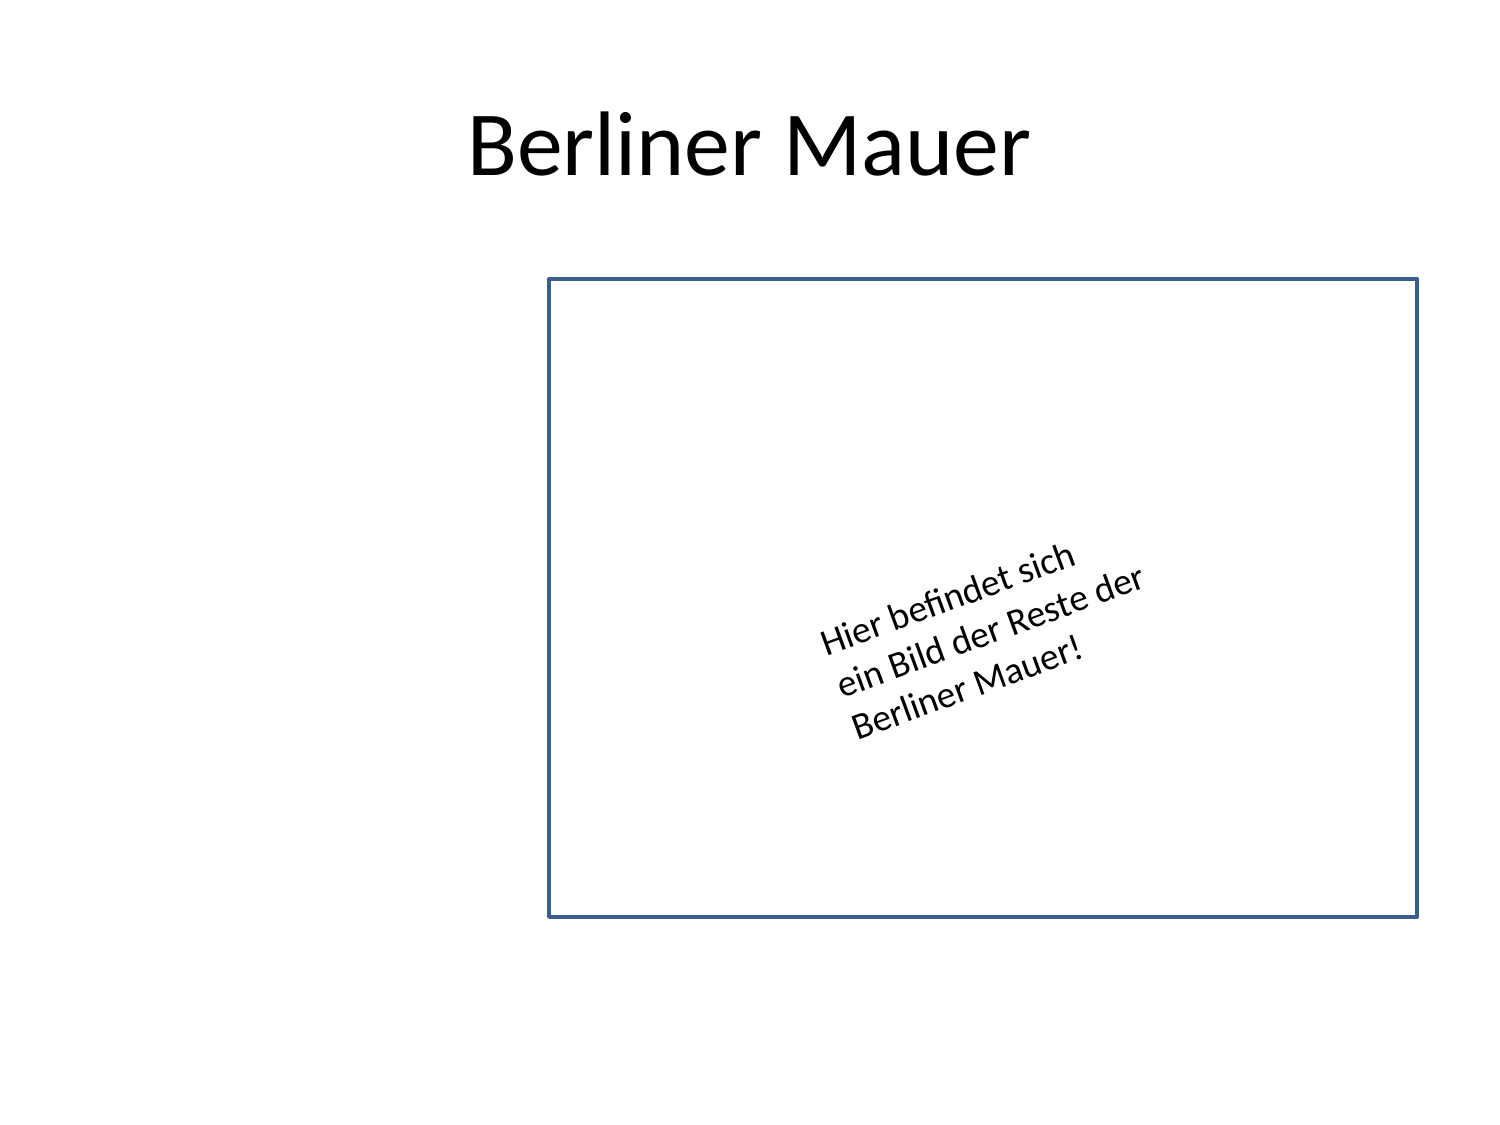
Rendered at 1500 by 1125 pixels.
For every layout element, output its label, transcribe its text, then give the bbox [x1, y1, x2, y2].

text_box [547, 277, 1419, 919]
text_box Hier befindet sich ein Bild der Reste der Berliner Mauer! [797, 491, 1197, 760]
title Berliner Mauer [75, 45, 1425, 233]
